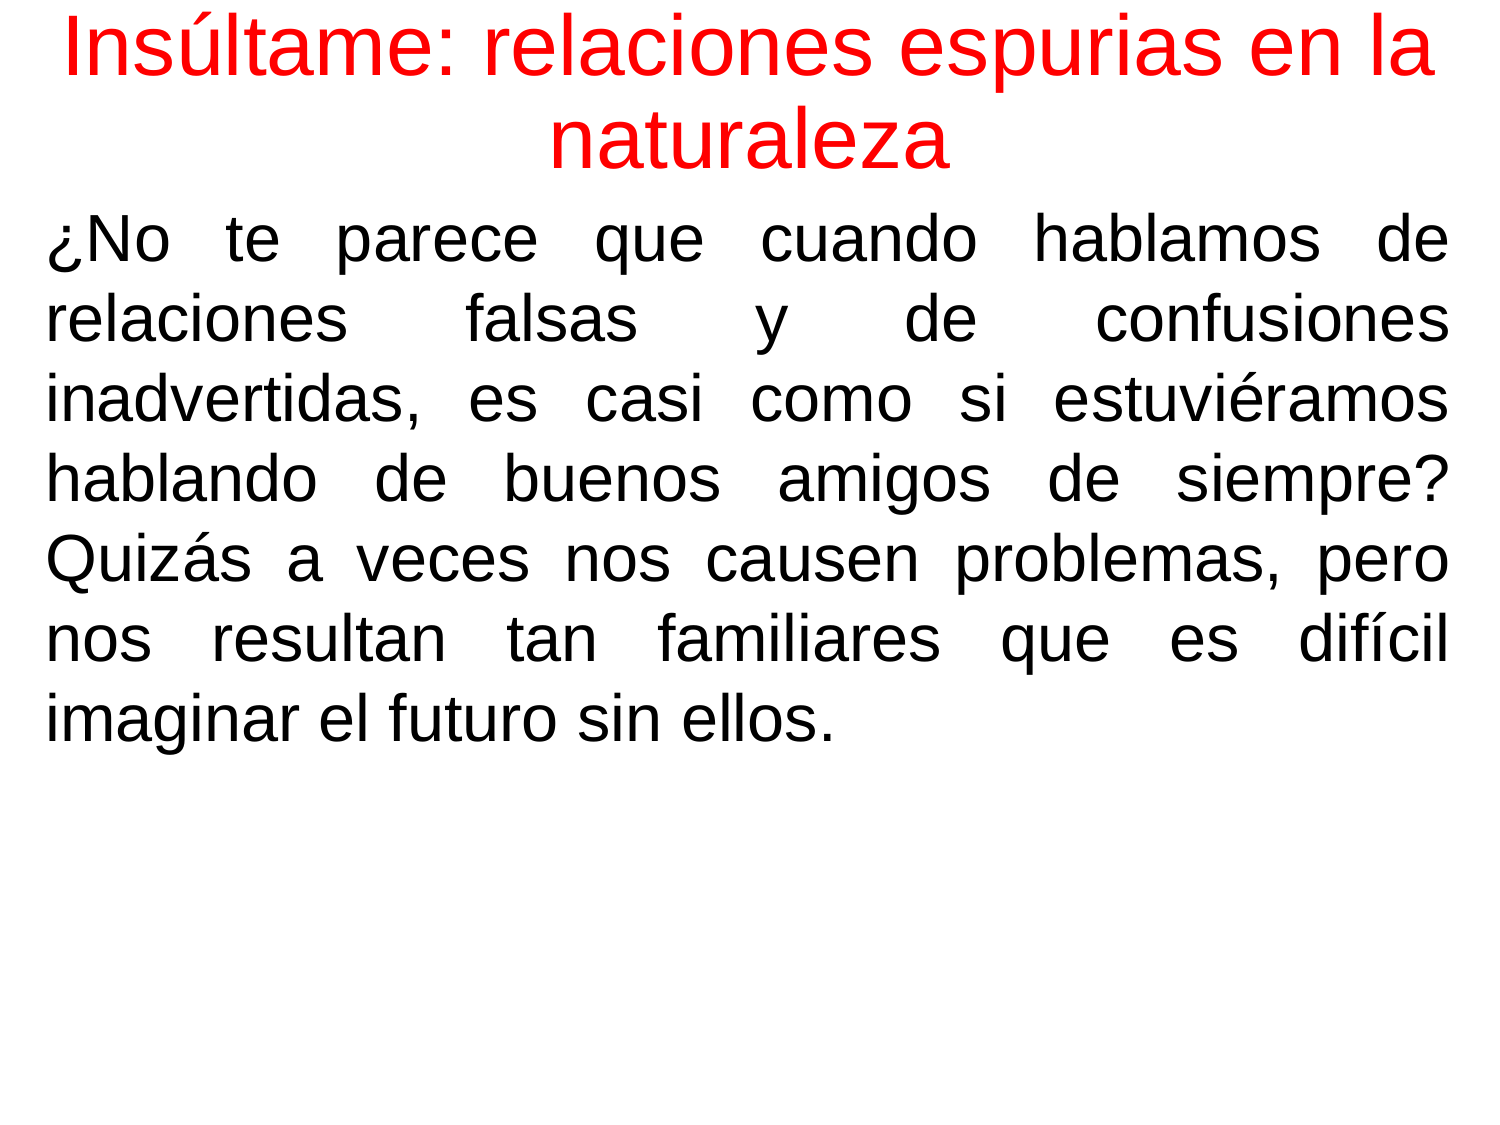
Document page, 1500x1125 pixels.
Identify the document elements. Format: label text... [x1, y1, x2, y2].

text_box ¿No te parece que cuando hablamos de relaciones falsas y de confusiones inadvertidas, es casi como si estuviéramos hablando de buenos amigos de siempre? Quizás a veces nos causen problemas, pero nos resultan tan familiares que es difícil imaginar el futuro sin ellos. [30, 187, 1466, 762]
title Insúltame: relaciones espurias en la naturaleza [0, 0, 1500, 188]
